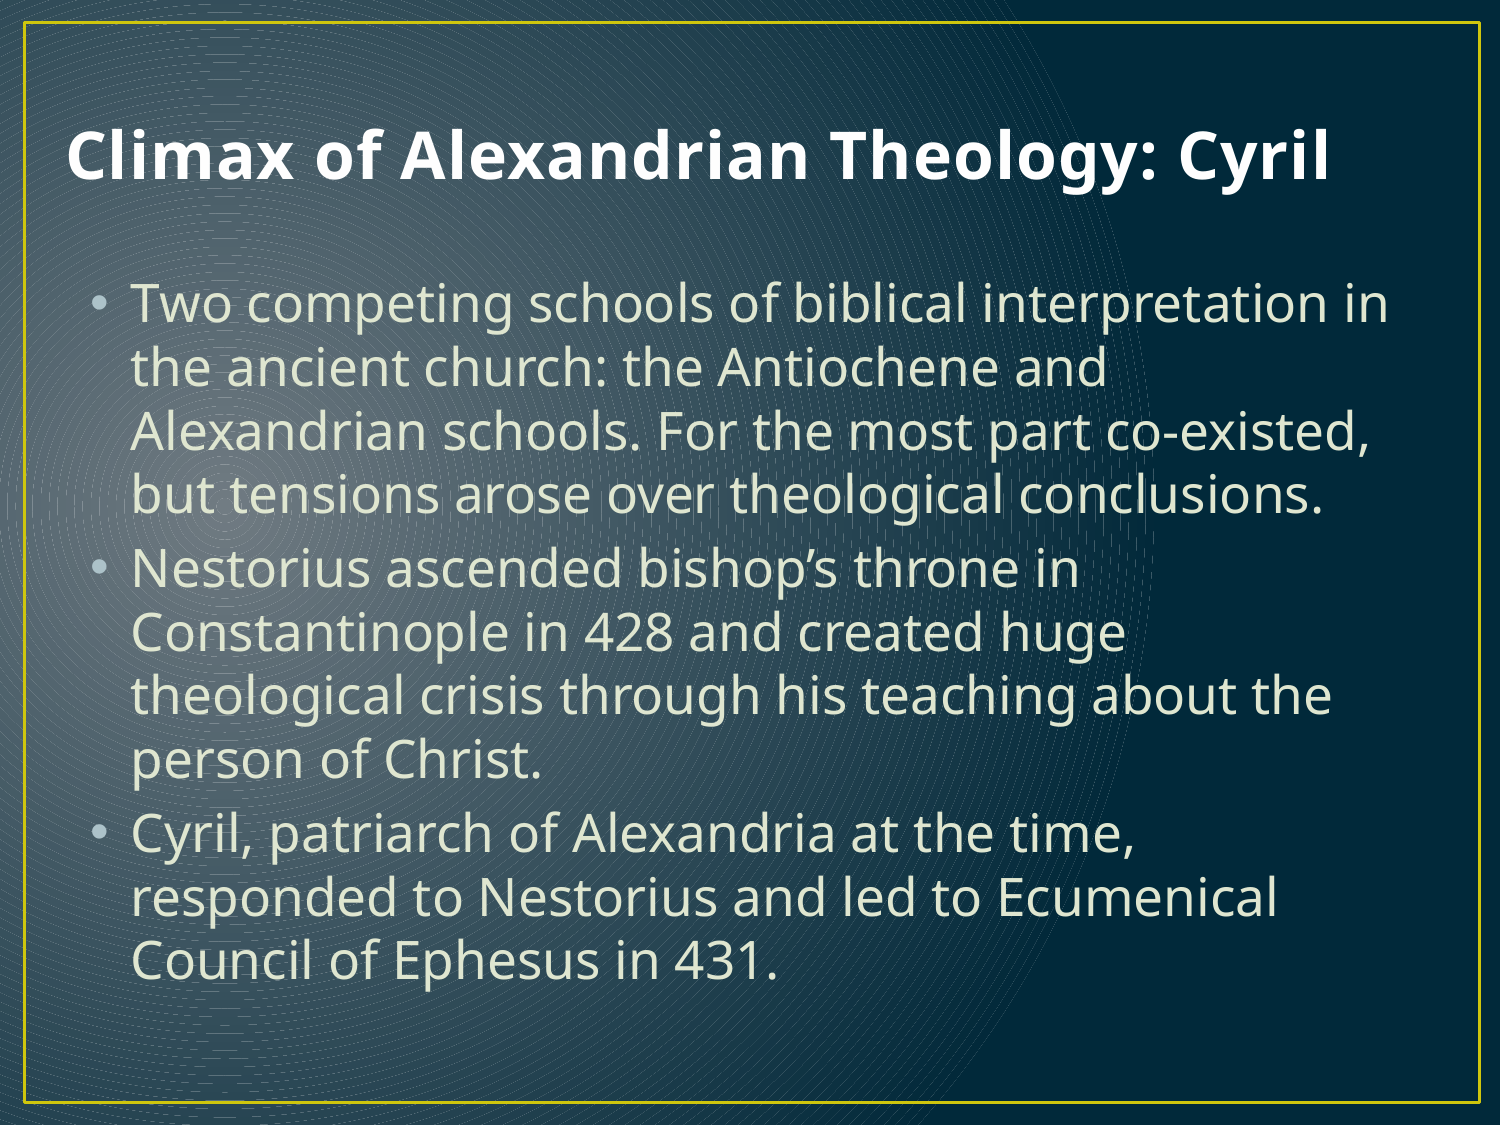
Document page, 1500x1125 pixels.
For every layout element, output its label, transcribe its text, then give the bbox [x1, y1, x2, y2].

list Two competing schools of biblical interpretation in the ancient church: the Antiochene and Alexandrian schools. For the most part co-existed, but tensions arose over theological conclusions. Nestorius ascended bishop’s throne in Constantinople in 428 and created huge theological crisis through his teaching about the person of Christ. Cyril, patriarch of Alexandria at the time, responded to Nestorius and led to Ecumenical Council of Ephesus in 431. [75, 262, 1425, 1005]
title Climax of Alexandrian Theology: Cyril [50, 45, 1463, 200]
